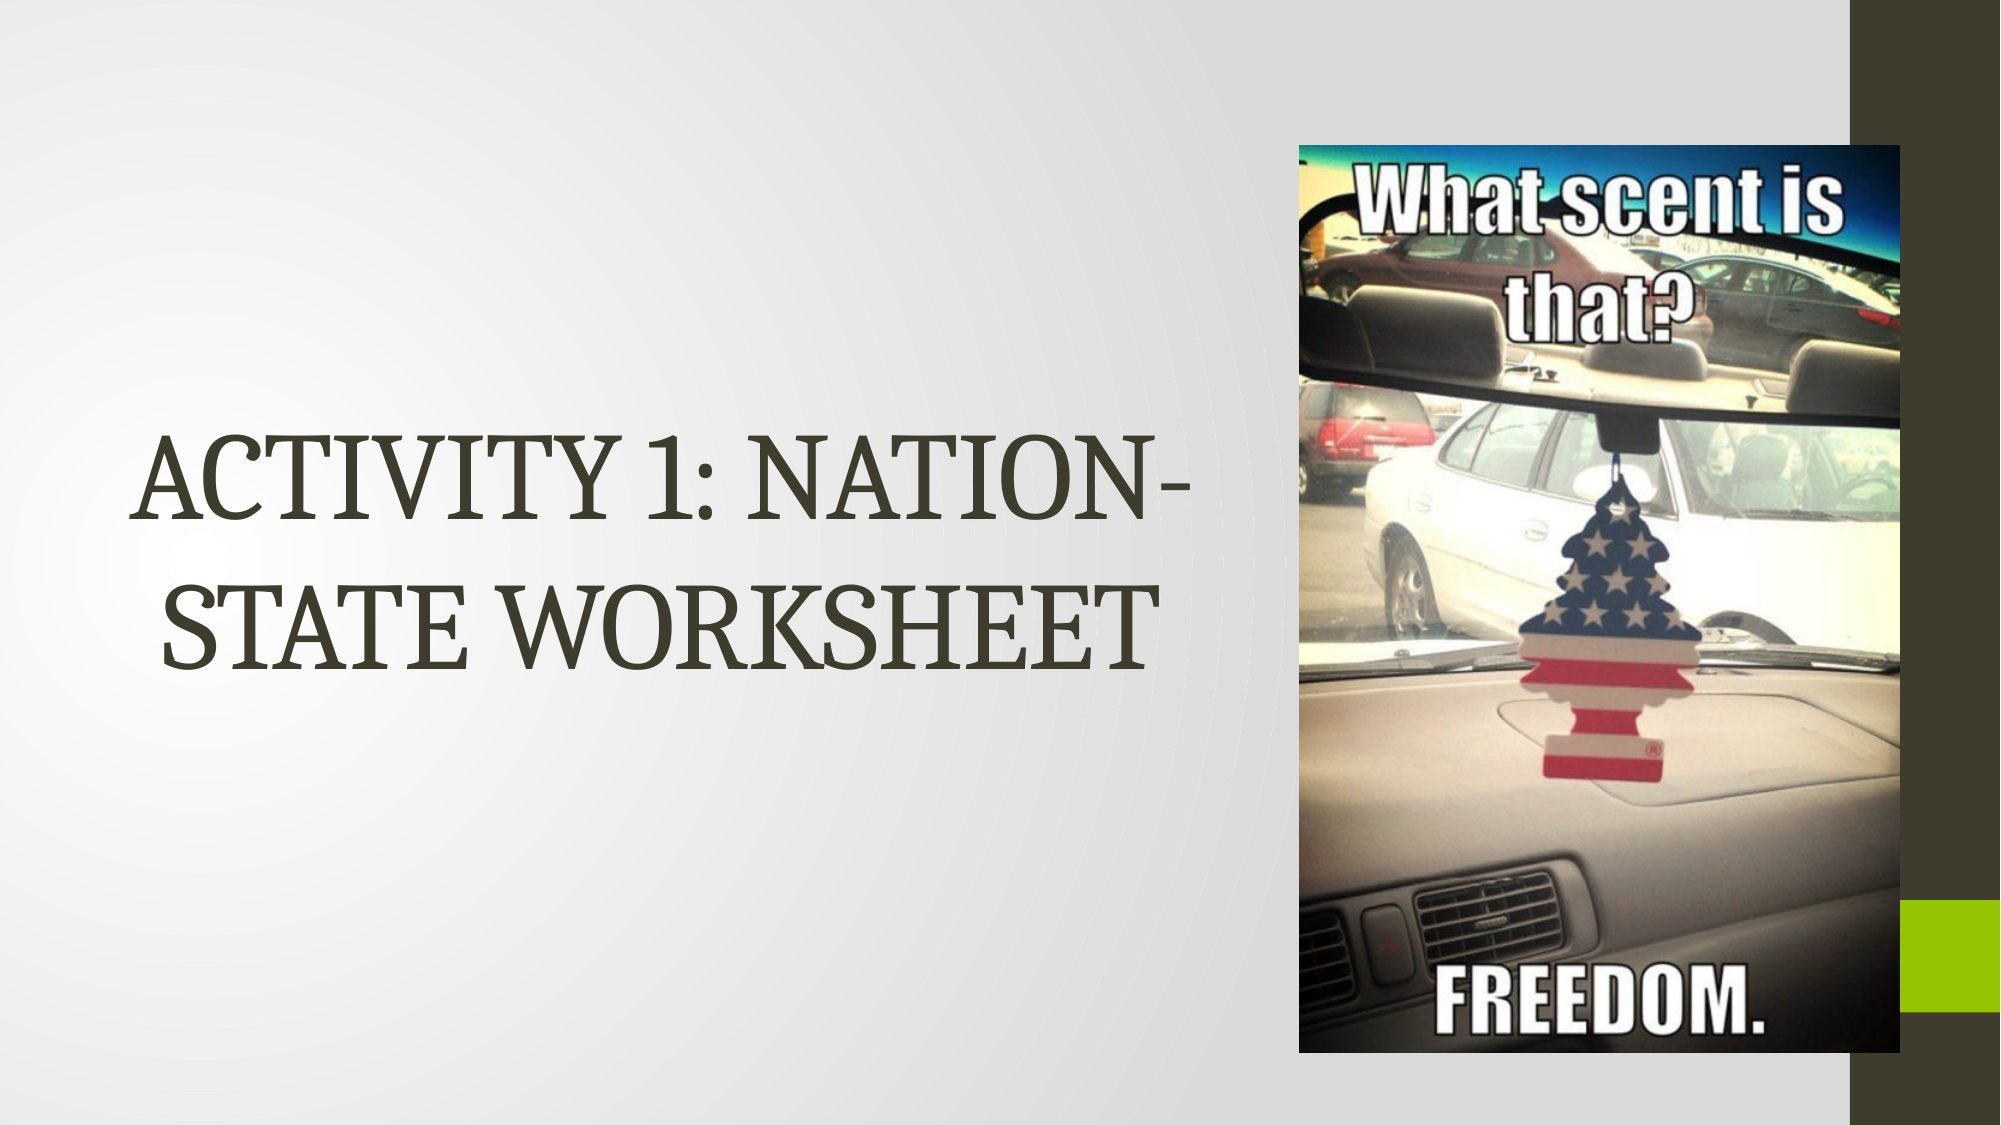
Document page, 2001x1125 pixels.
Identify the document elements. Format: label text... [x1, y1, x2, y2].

title Activity 1: Nation-state Worksheet [24, 387, 1296, 580]
picture [1299, 145, 1901, 1054]
